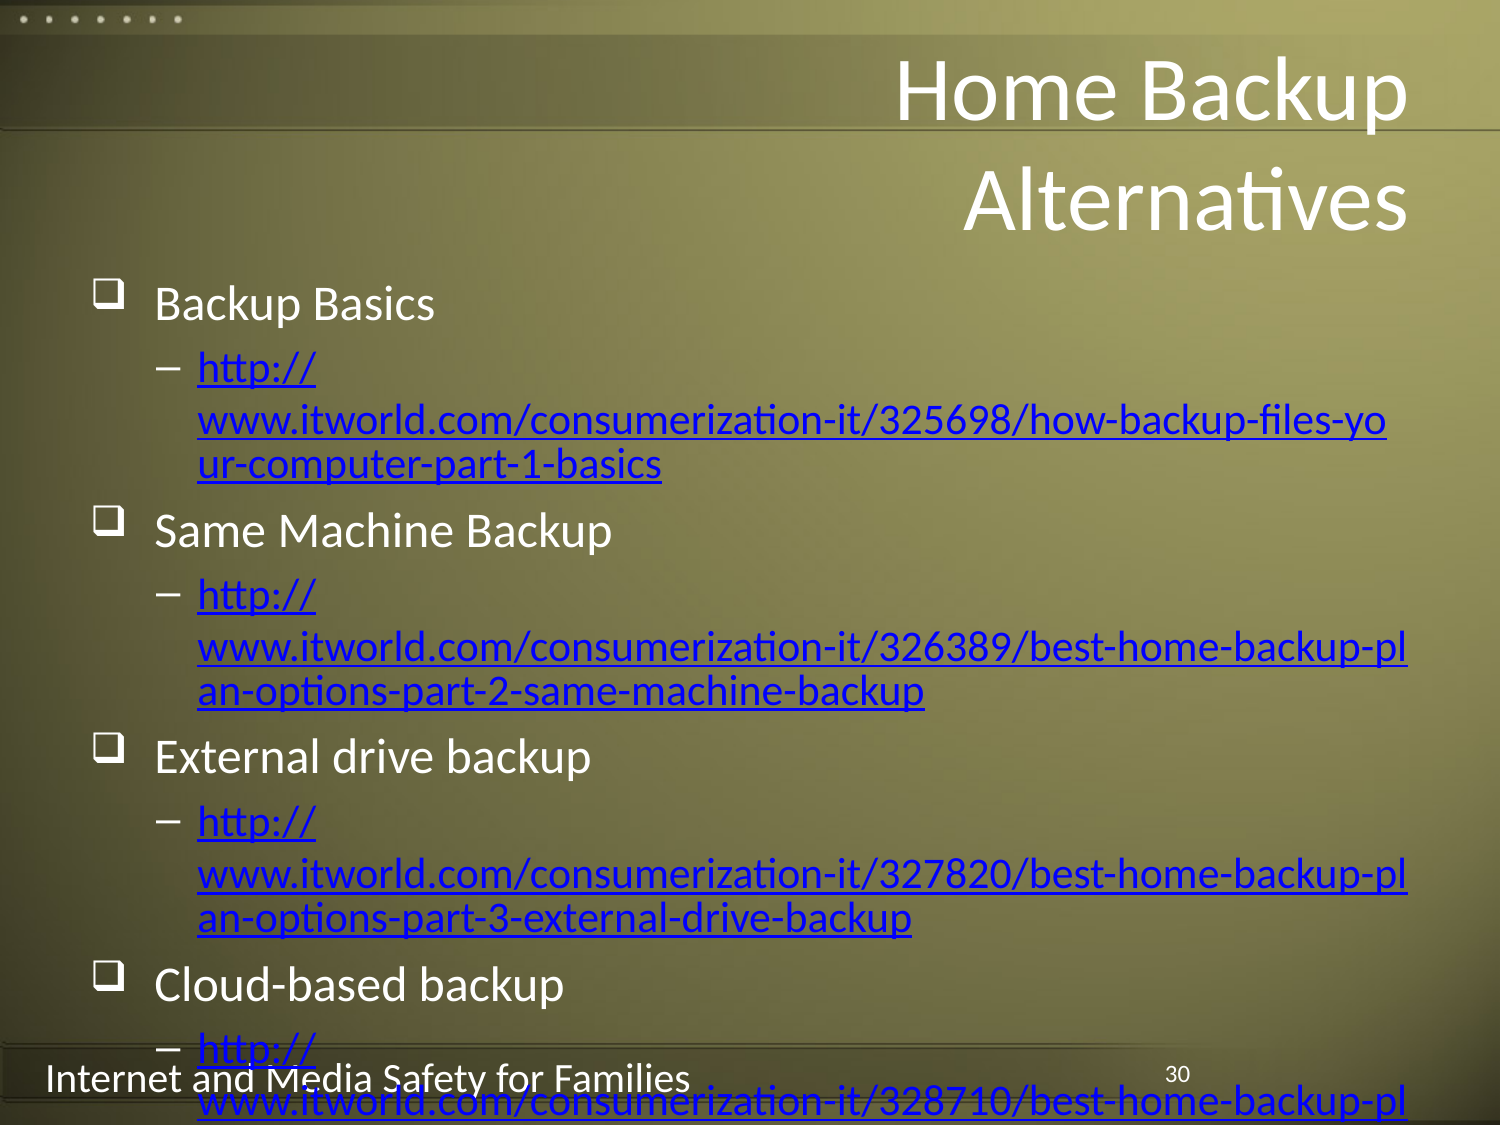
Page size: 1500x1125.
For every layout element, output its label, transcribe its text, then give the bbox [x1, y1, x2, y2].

slide_number 30 [1149, 1042, 1500, 1103]
title Home Backup Alternatives [75, 45, 1425, 233]
list Backup Basics http://www.itworld.com/consumerization-it/325698/how-backup-files-your-computer-part-1-basics Same Machine Backup http://www.itworld.com/consumerization-it/326389/best-home-backup-plan-options-part-2-same-machine-backup External drive backup http://www.itworld.com/consumerization-it/327820/best-home-backup-plan-options-part-3-external-drive-backup Cloud-based backup http://www.itworld.com/consumerization-it/328710/best-home-backup-plan-options-part-4-cloud-based-backup [75, 262, 1425, 1005]
picture [0, 0, 1500, 1125]
